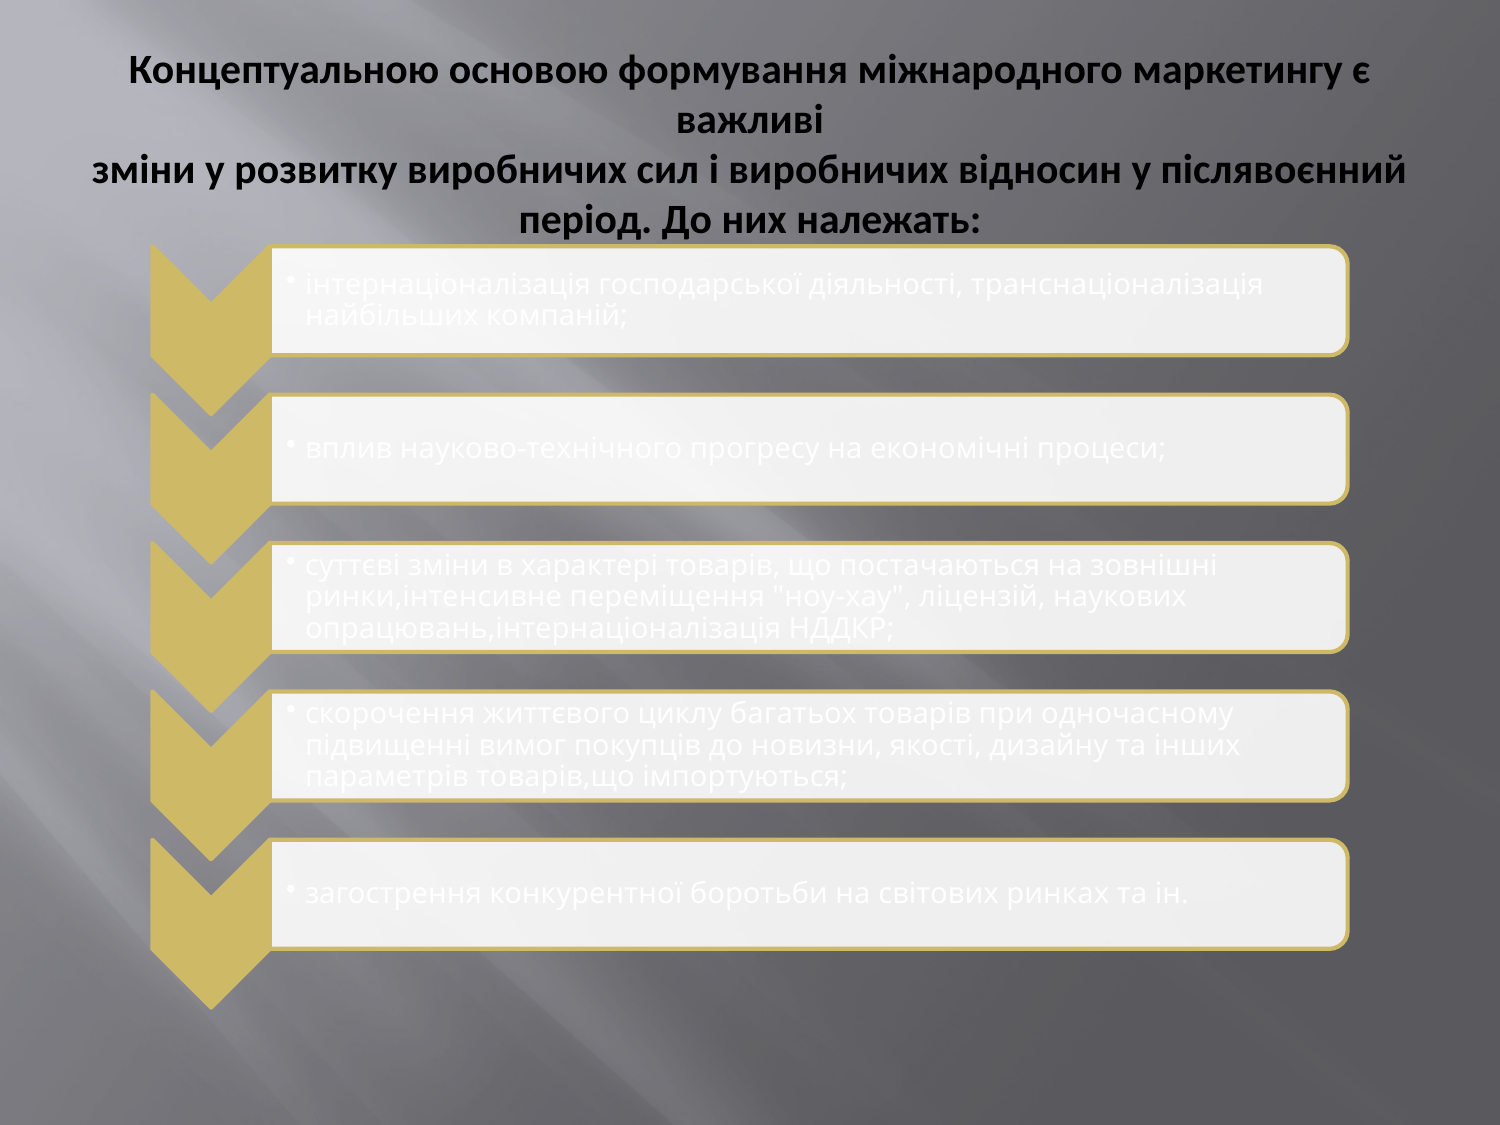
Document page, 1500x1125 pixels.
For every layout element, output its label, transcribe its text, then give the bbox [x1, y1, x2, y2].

text_box Концептуальною основою формування міжнародного маркетингу є важливі зміни у розвитку виробничих сил і виробничих відносин у післявоєнний період. До них належать: [35, 34, 1465, 250]
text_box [152, 245, 1348, 1009]
